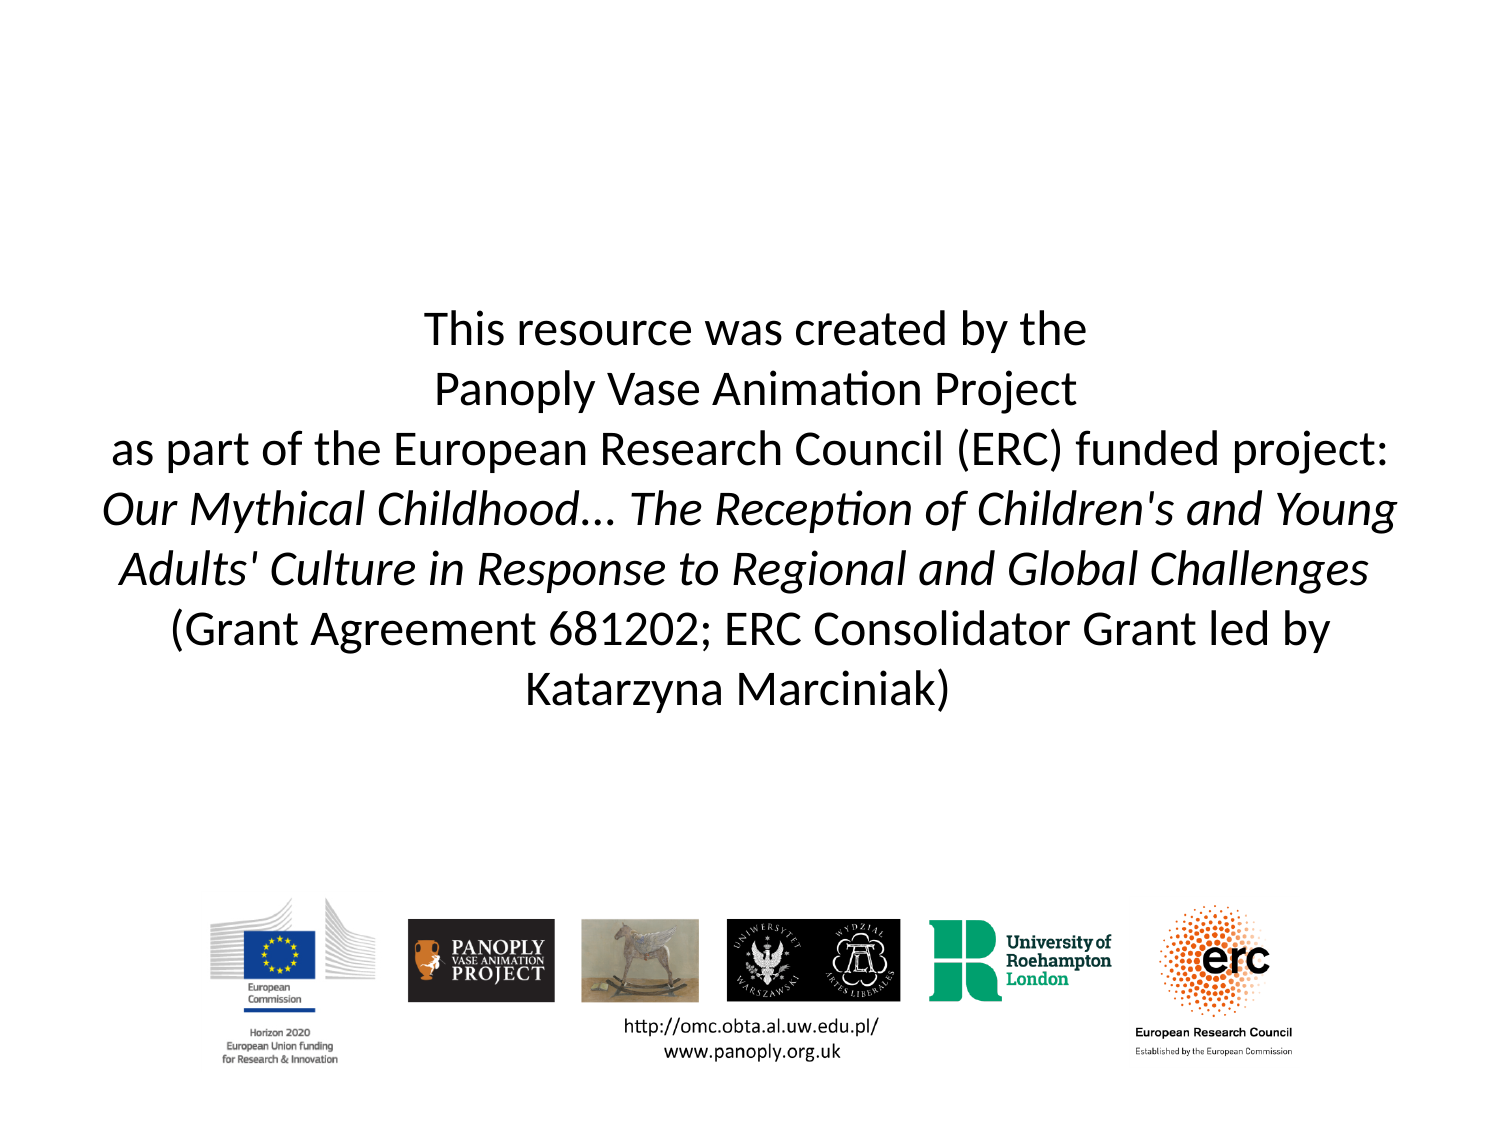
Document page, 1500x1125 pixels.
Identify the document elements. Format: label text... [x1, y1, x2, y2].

list This resource was created by the Panoply Vase Animation Project as part of the European Research Council (ERC) funded project: Our Mythical Childhood... The Reception of Children's and Young Adults' Culture in Response to Regional and Global Challenges (Grant Agreement 681202; ERC Consolidator Grant led by Katarzyna Marciniak) [75, 208, 1426, 734]
picture [200, 881, 1300, 1072]
